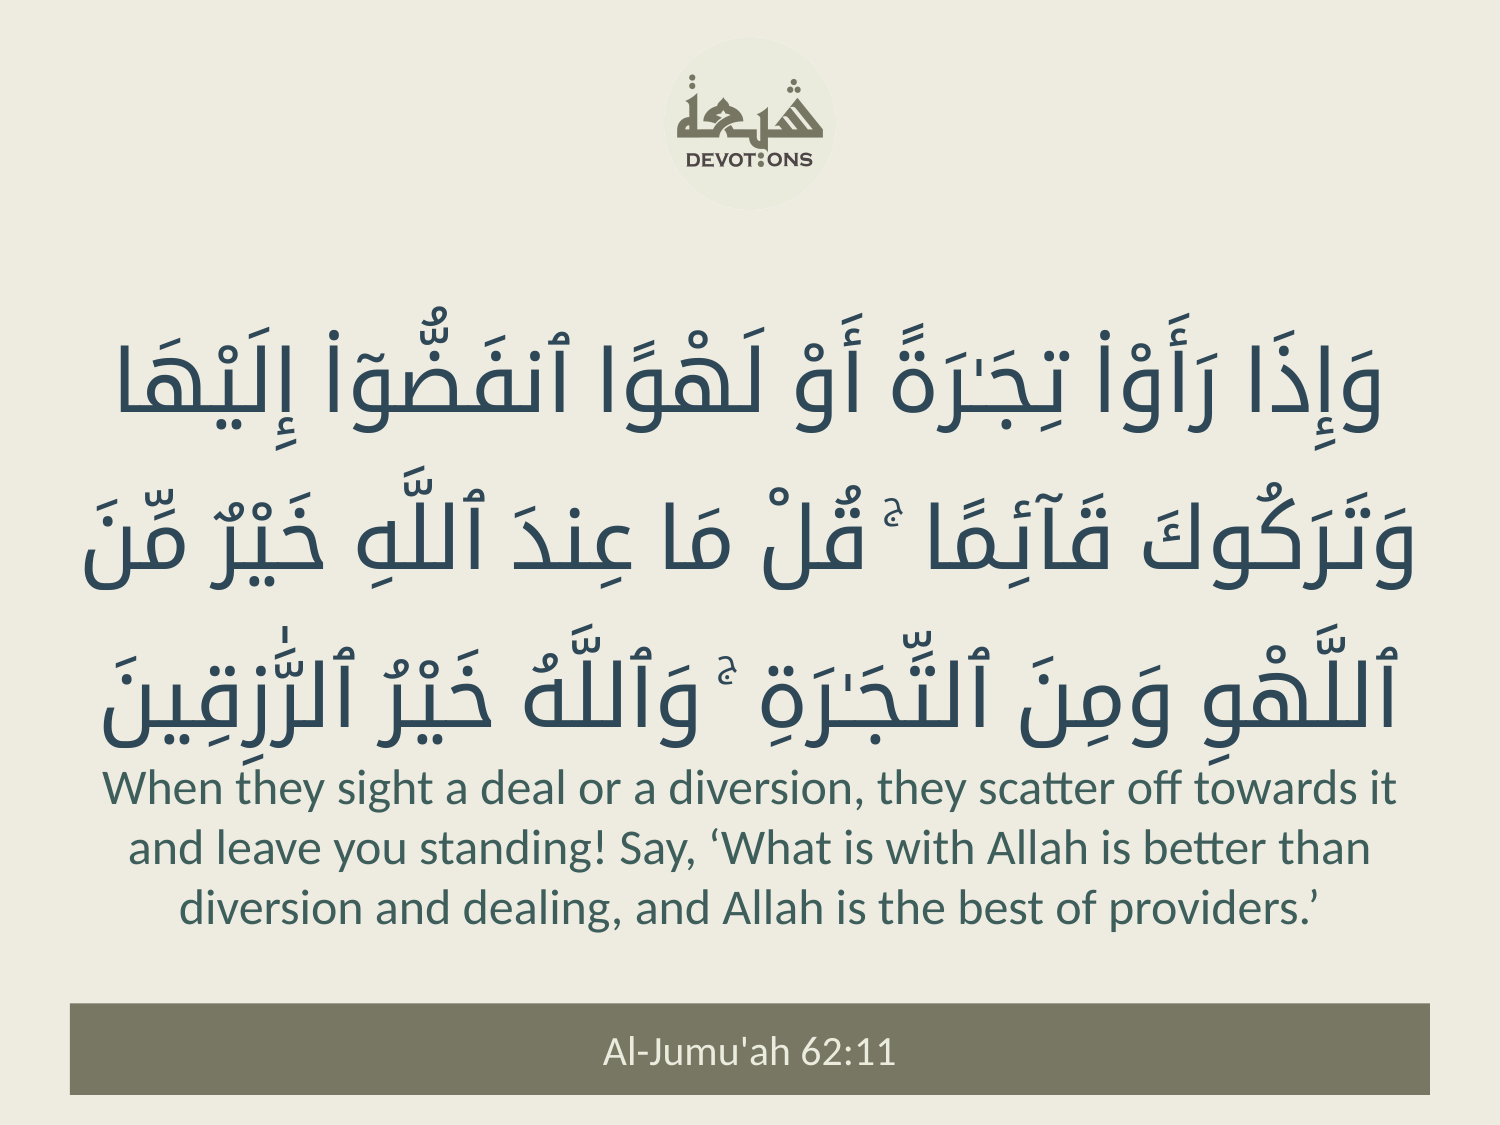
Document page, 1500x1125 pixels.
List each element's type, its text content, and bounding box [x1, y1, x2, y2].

list وَإِذَا رَأَوْا۟ تِجَـٰرَةً أَوْ لَهْوًا ٱنفَضُّوٓا۟ إِلَيْهَا وَتَرَكُوكَ قَآئِمًا ۚ قُلْ مَا عِندَ ٱللَّهِ خَيْرٌ مِّنَ ٱللَّهْوِ وَمِنَ ٱلتِّجَـٰرَةِ ۚ وَٱللَّهُ خَيْرُ ٱلرَّٰزِقِينَ When they sight a deal or a diversion, they scatter off towards it and leave you standing! Say, ‘What is with Allah is better than diversion and dealing, and Allah is the best of providers.’ [69, 203, 1430, 1003]
list Al-Jumu'ah 62:11 [69, 1003, 1430, 1095]
picture [656, 29, 844, 203]
